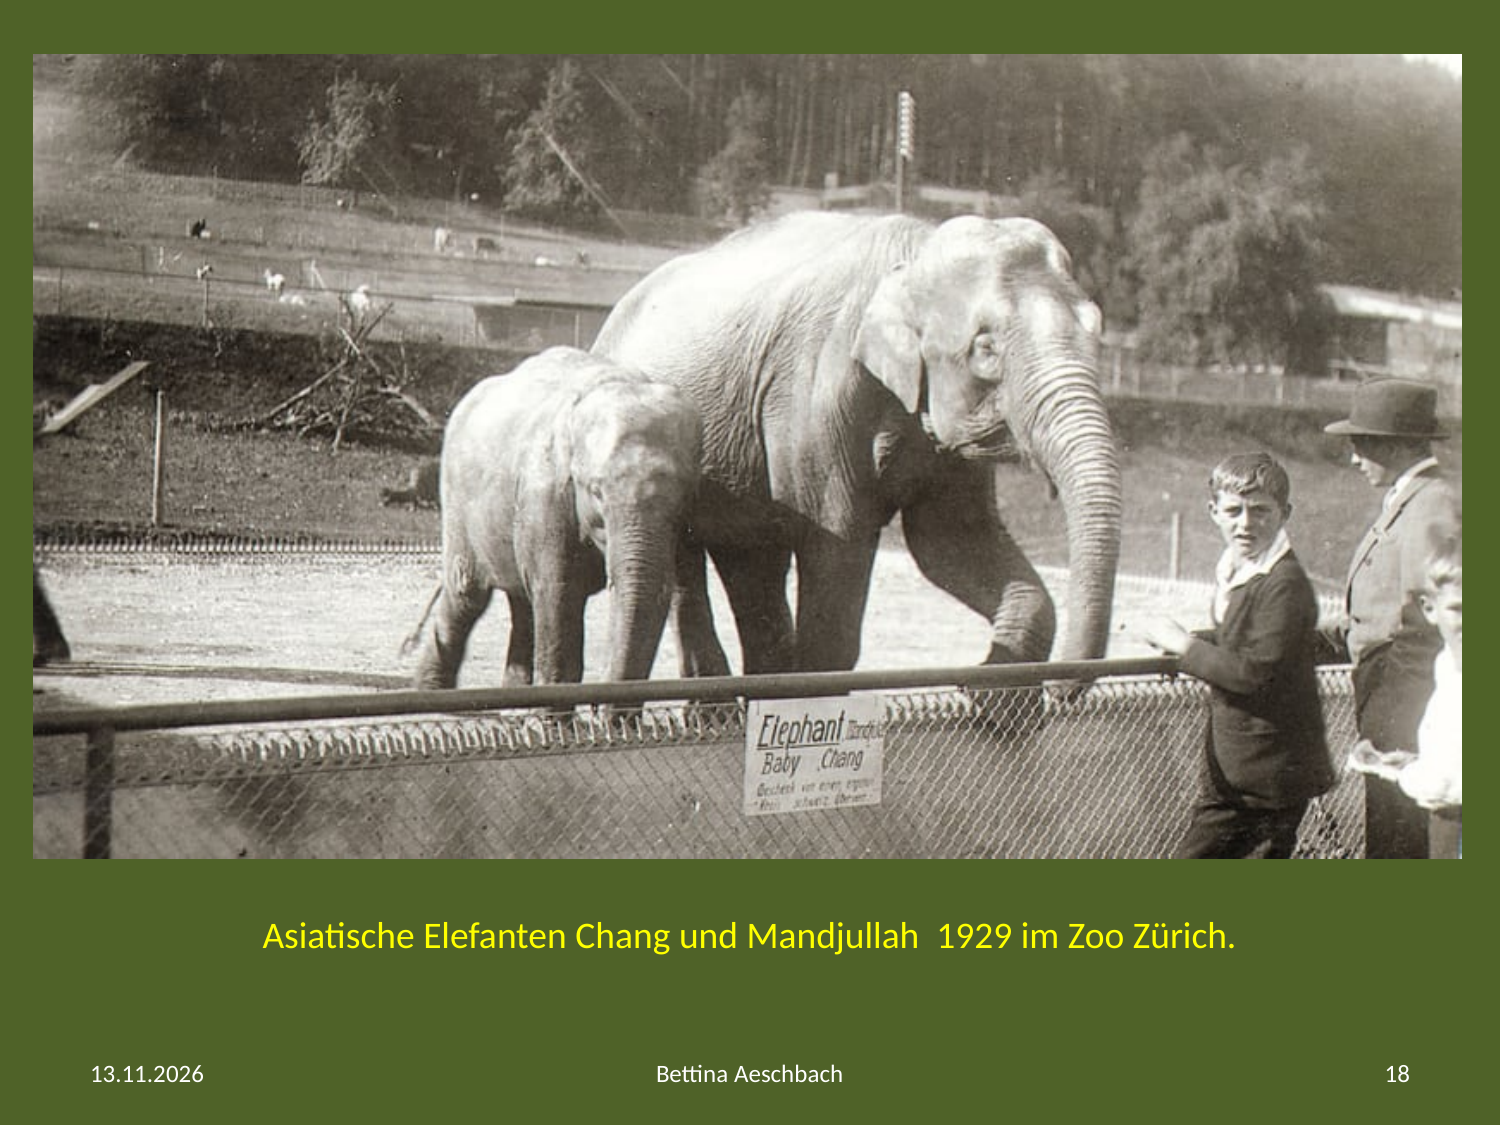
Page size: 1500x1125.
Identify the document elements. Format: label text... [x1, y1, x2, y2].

picture [33, 54, 1463, 859]
footer Bettina Aeschbach [512, 1042, 988, 1103]
text_box Asiatische Elefanten Chang und Mandjullah 1929 im Zoo Zürich. [101, 903, 1399, 964]
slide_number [75, 1042, 425, 1103]
slide_number 18 [1074, 1042, 1425, 1103]
